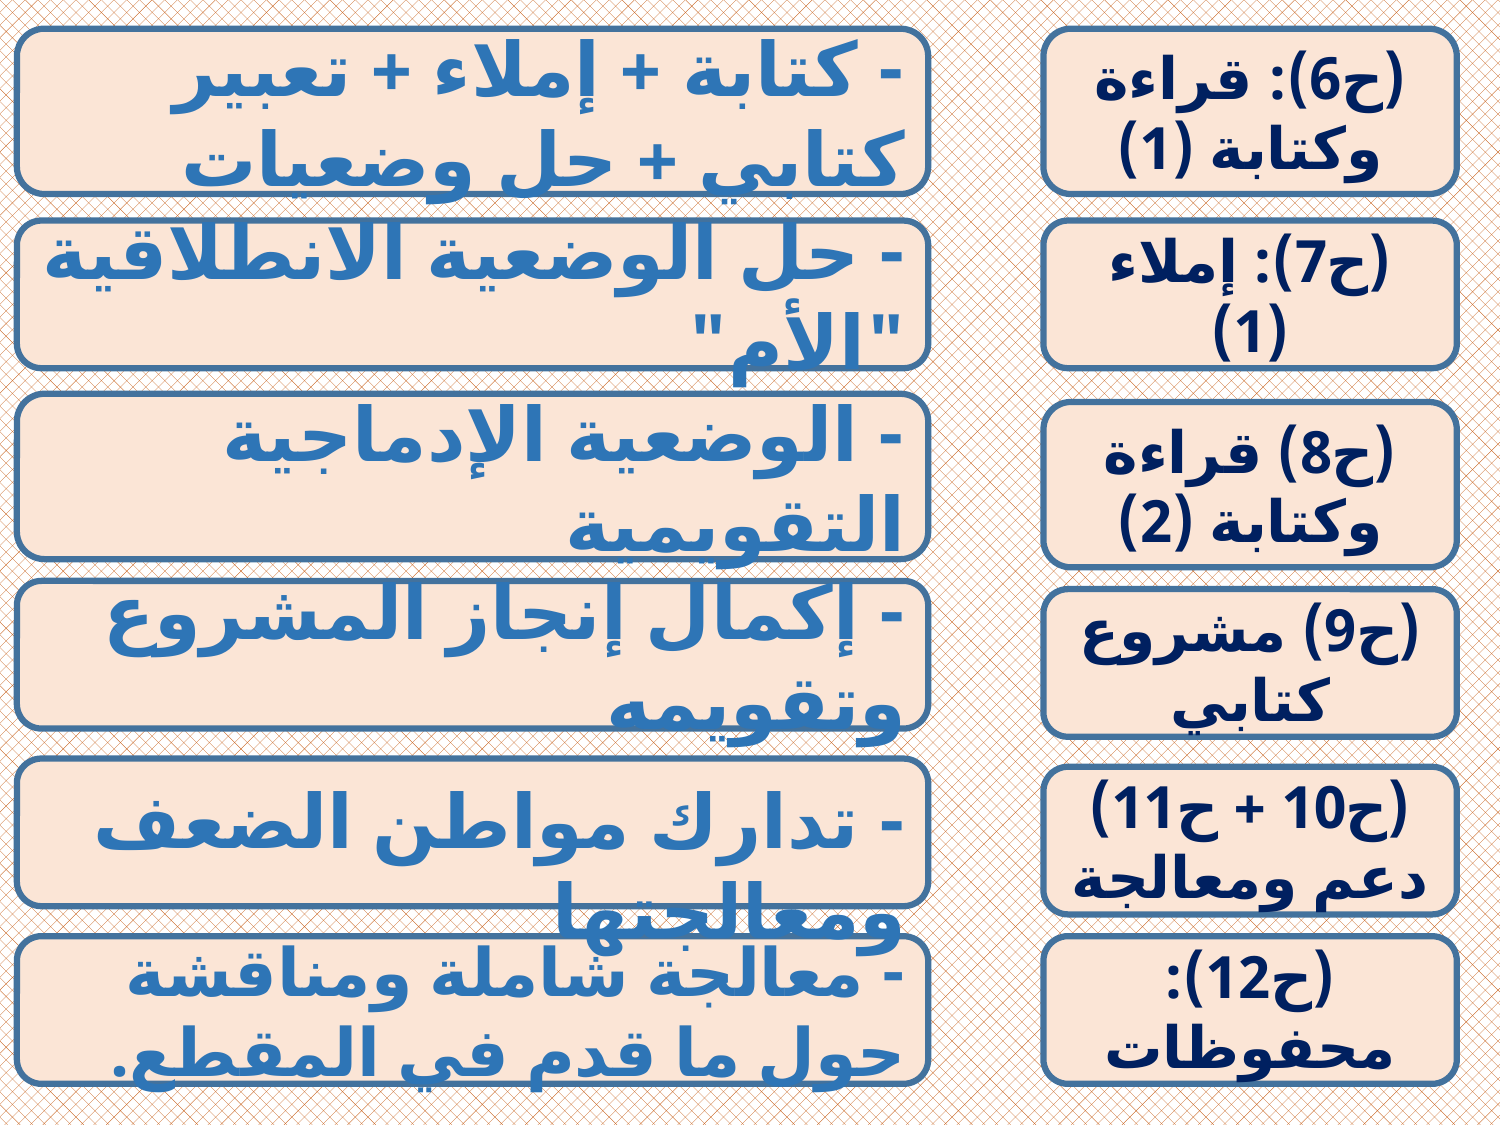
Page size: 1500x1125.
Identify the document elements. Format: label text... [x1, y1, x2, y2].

text_box - حل الوضعية الانطلاقية "الأم" [15, 219, 930, 370]
text_box (ح6): قراءة وكتابة (1) [1042, 27, 1458, 196]
text_box - الوضعية الإدماجية التقويمية [15, 392, 930, 561]
text_box (ح7): إملاء (1) [1042, 219, 1458, 370]
text_box - إكمال إنجاز المشروع وتقويمه [15, 579, 930, 730]
text_box - كتابة + إملاء + تعبير كتابي + حل وضعيات [15, 27, 930, 196]
text_box - تدارك مواطن الضعف ومعالجتها [15, 757, 930, 908]
text_box (ح8) قراءة وكتابة (2) [1042, 400, 1458, 569]
text_box (ح9) مشروع كتابي [1042, 588, 1458, 738]
text_box (ح12): محفوظات [1042, 935, 1458, 1085]
text_box - معالجة شاملة ومناقشة حول ما قدم في المقطع. [15, 935, 930, 1085]
text_box (ح10 + ح11) دعم ومعالجة [1042, 765, 1458, 916]
